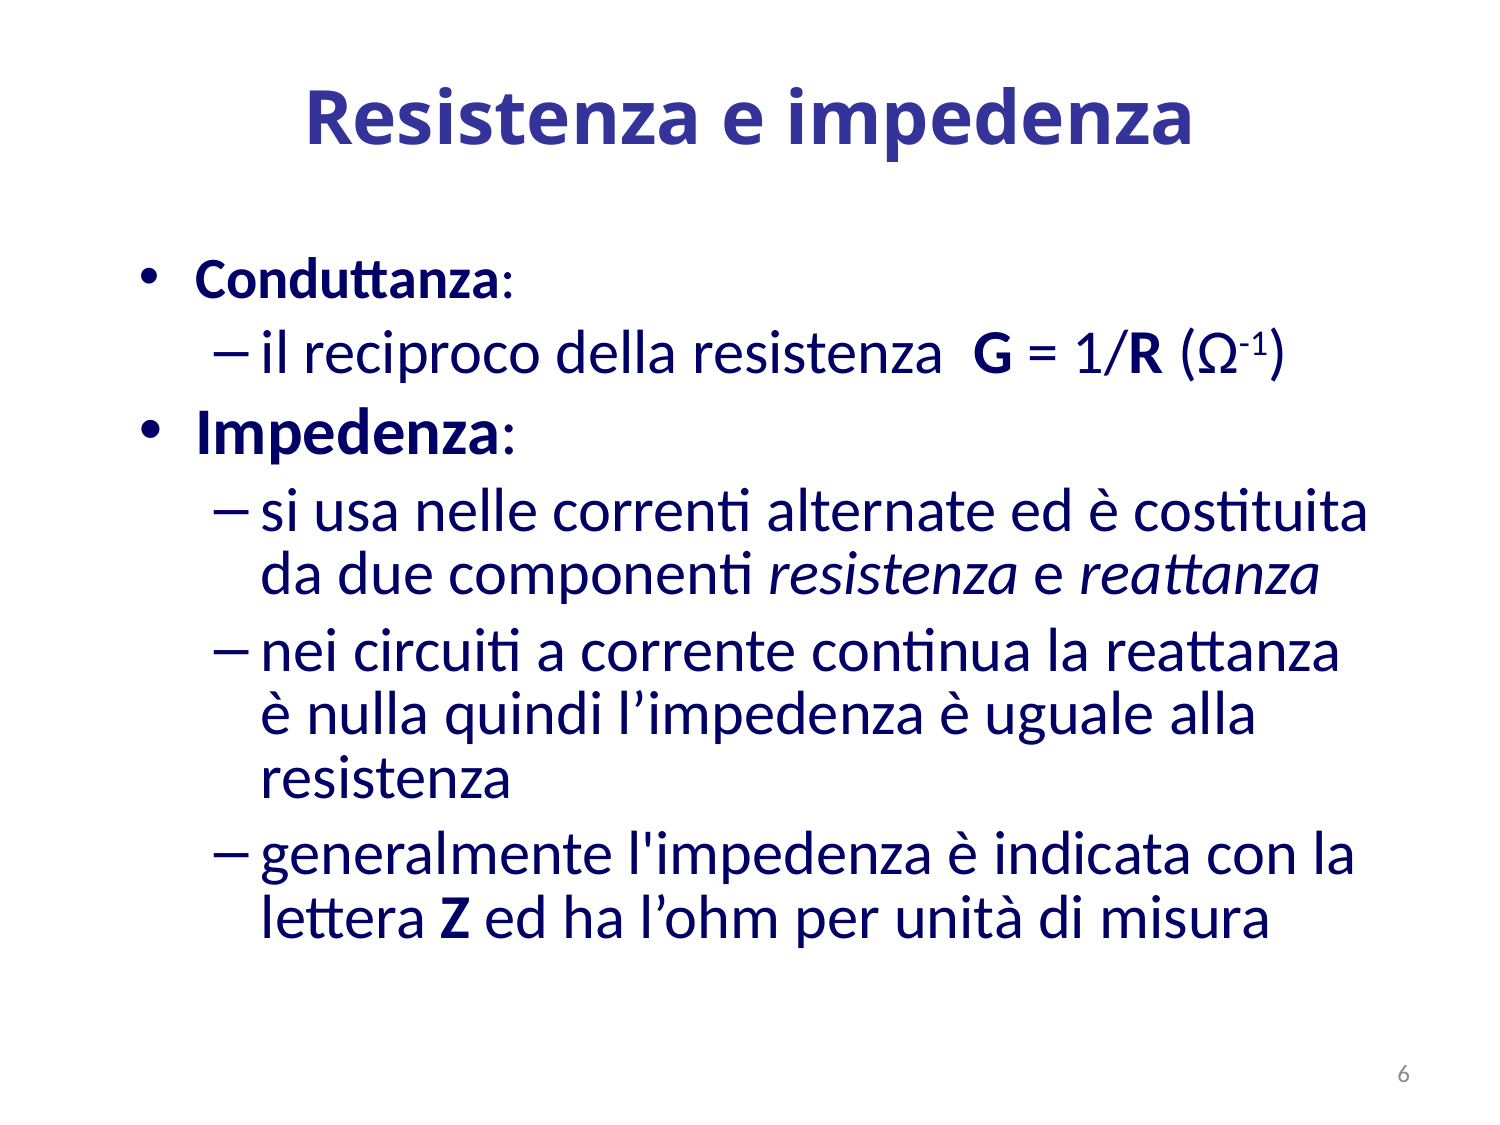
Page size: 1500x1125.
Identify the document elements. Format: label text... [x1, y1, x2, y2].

slide_number 6 [1074, 1042, 1425, 1103]
list Conduttanza: il reciproco della resistenza G = 1/R (Ω-1) Impedenza: si usa nelle correnti alternate ed è costituita da due componenti resistenza e reattanza nei circuiti a corrente continua la reattanza è nulla quindi l’impedenza è uguale alla resistenza generalmente l'impedenza è indicata con la lettera Z ed ha l’ohm per unità di misura [123, 243, 1388, 1024]
title Resistenza e impedenza [75, 45, 1425, 185]
